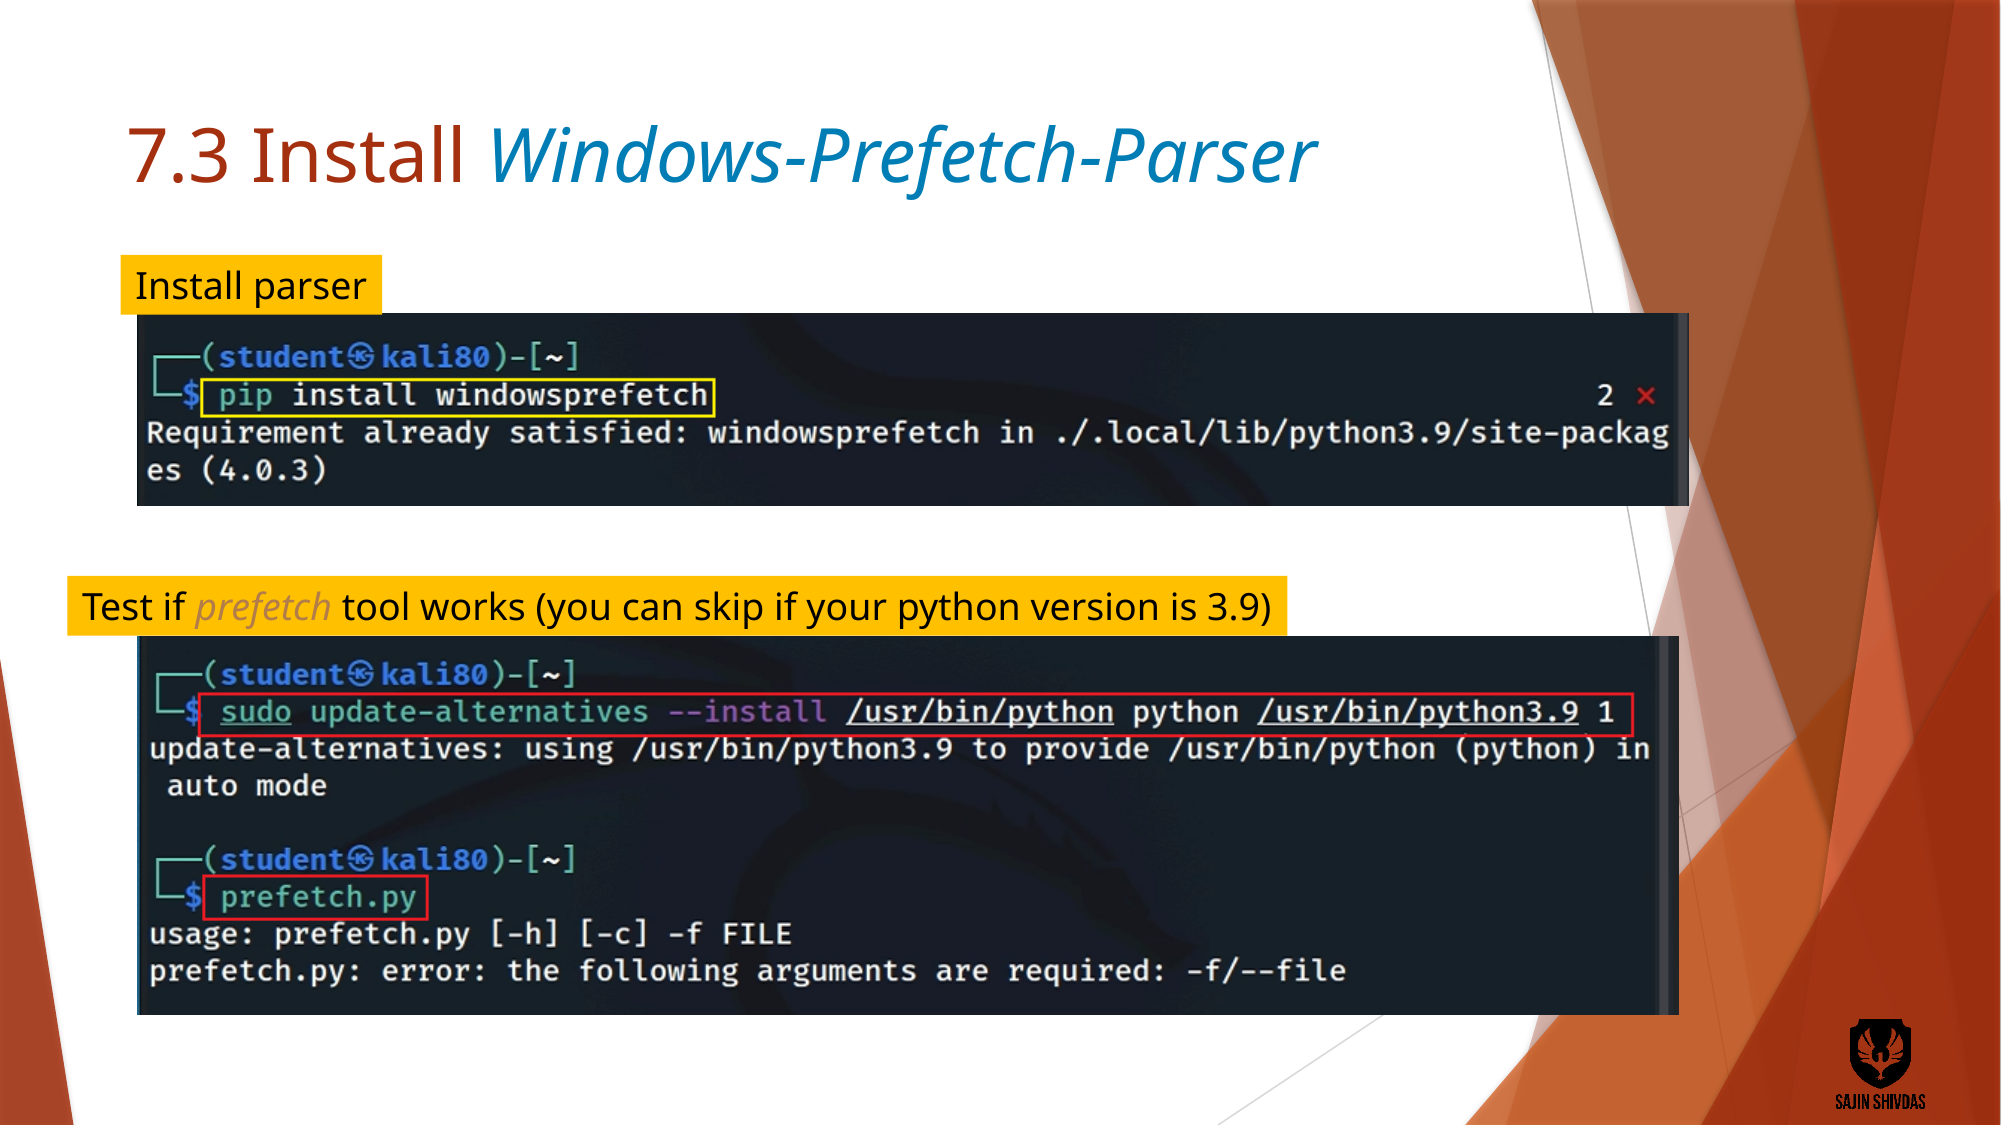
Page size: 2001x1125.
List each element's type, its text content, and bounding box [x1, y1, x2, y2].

picture [136, 313, 1690, 507]
text_box Test if prefetch tool works (you can skip if your python version is 3.9) [67, 575, 1288, 636]
text_box Install parser [120, 254, 383, 315]
picture [1825, 1009, 1938, 1121]
title 7.3 Install Windows-Prefetch-Parser [111, 99, 1522, 317]
picture [136, 635, 1680, 1016]
